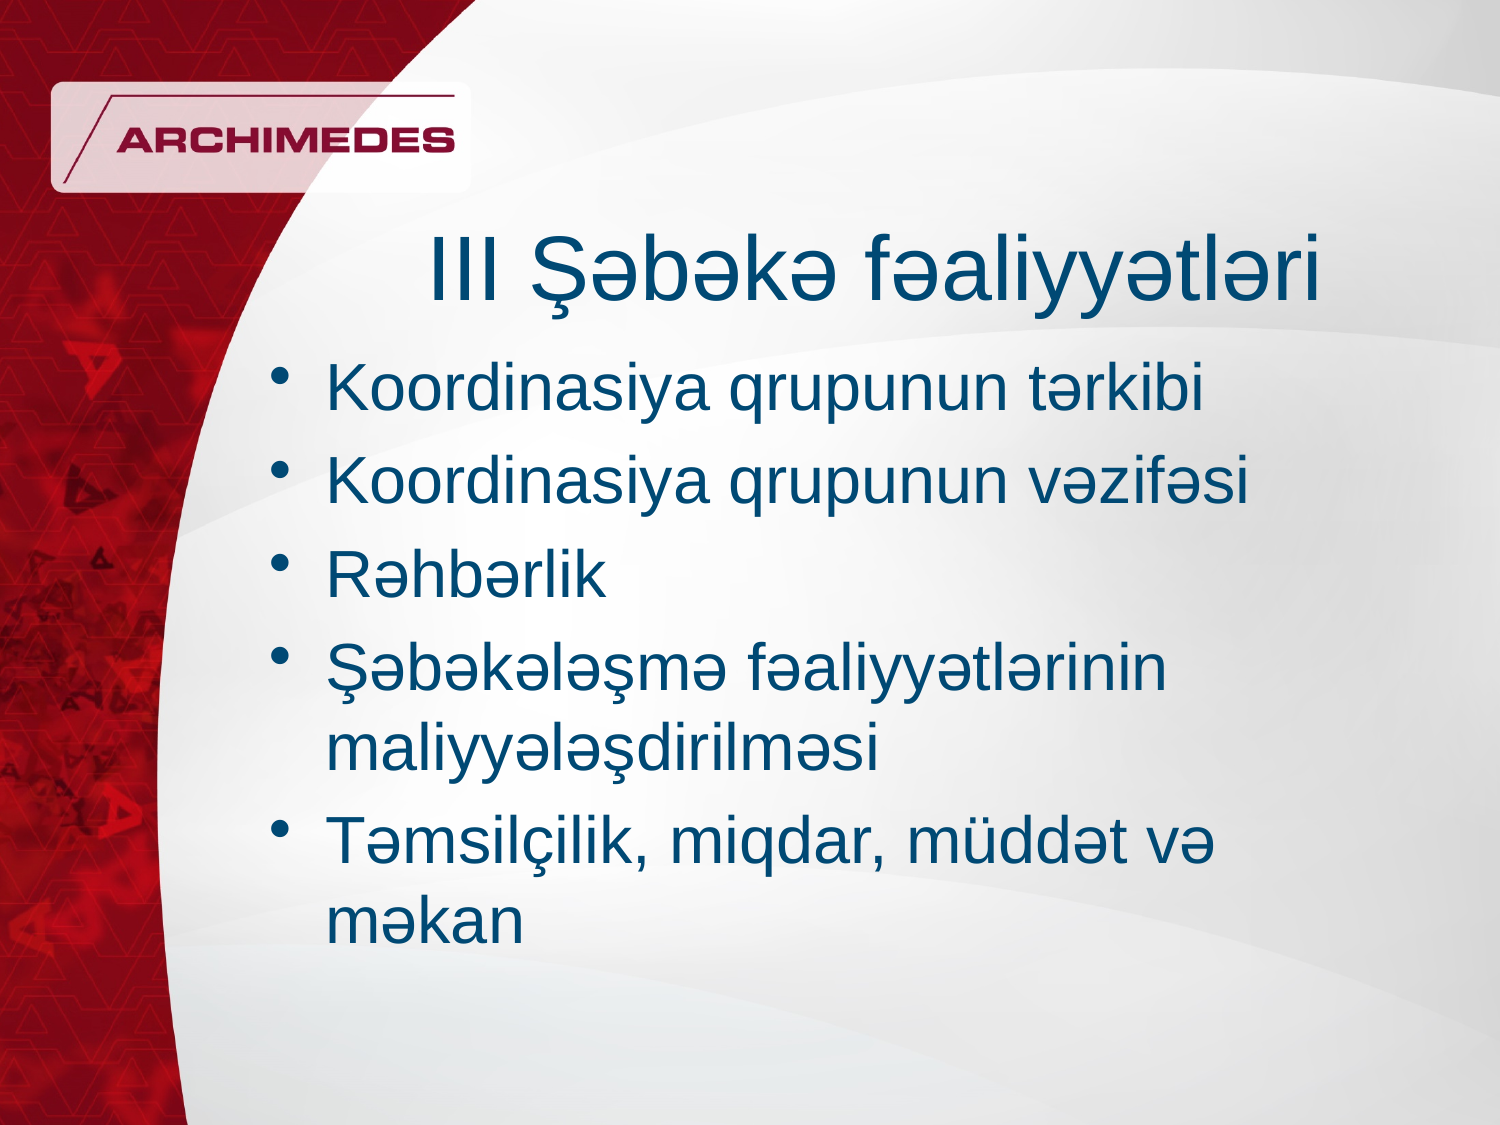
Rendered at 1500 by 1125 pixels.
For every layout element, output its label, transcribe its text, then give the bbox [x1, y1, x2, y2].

title III Şəbəkə fəaliyyətləri [386, 199, 1365, 329]
picture [0, 0, 1500, 1125]
list Koordinasiya qrupunun tərkibi Koordinasiya qrupunun vəzifəsi Rəhbərlik Şəbəkələşmə fəaliyyətlərinin maliyyələşdirilməsi Təmsilçilik, miqdar, müddət və məkan [253, 336, 1436, 1012]
